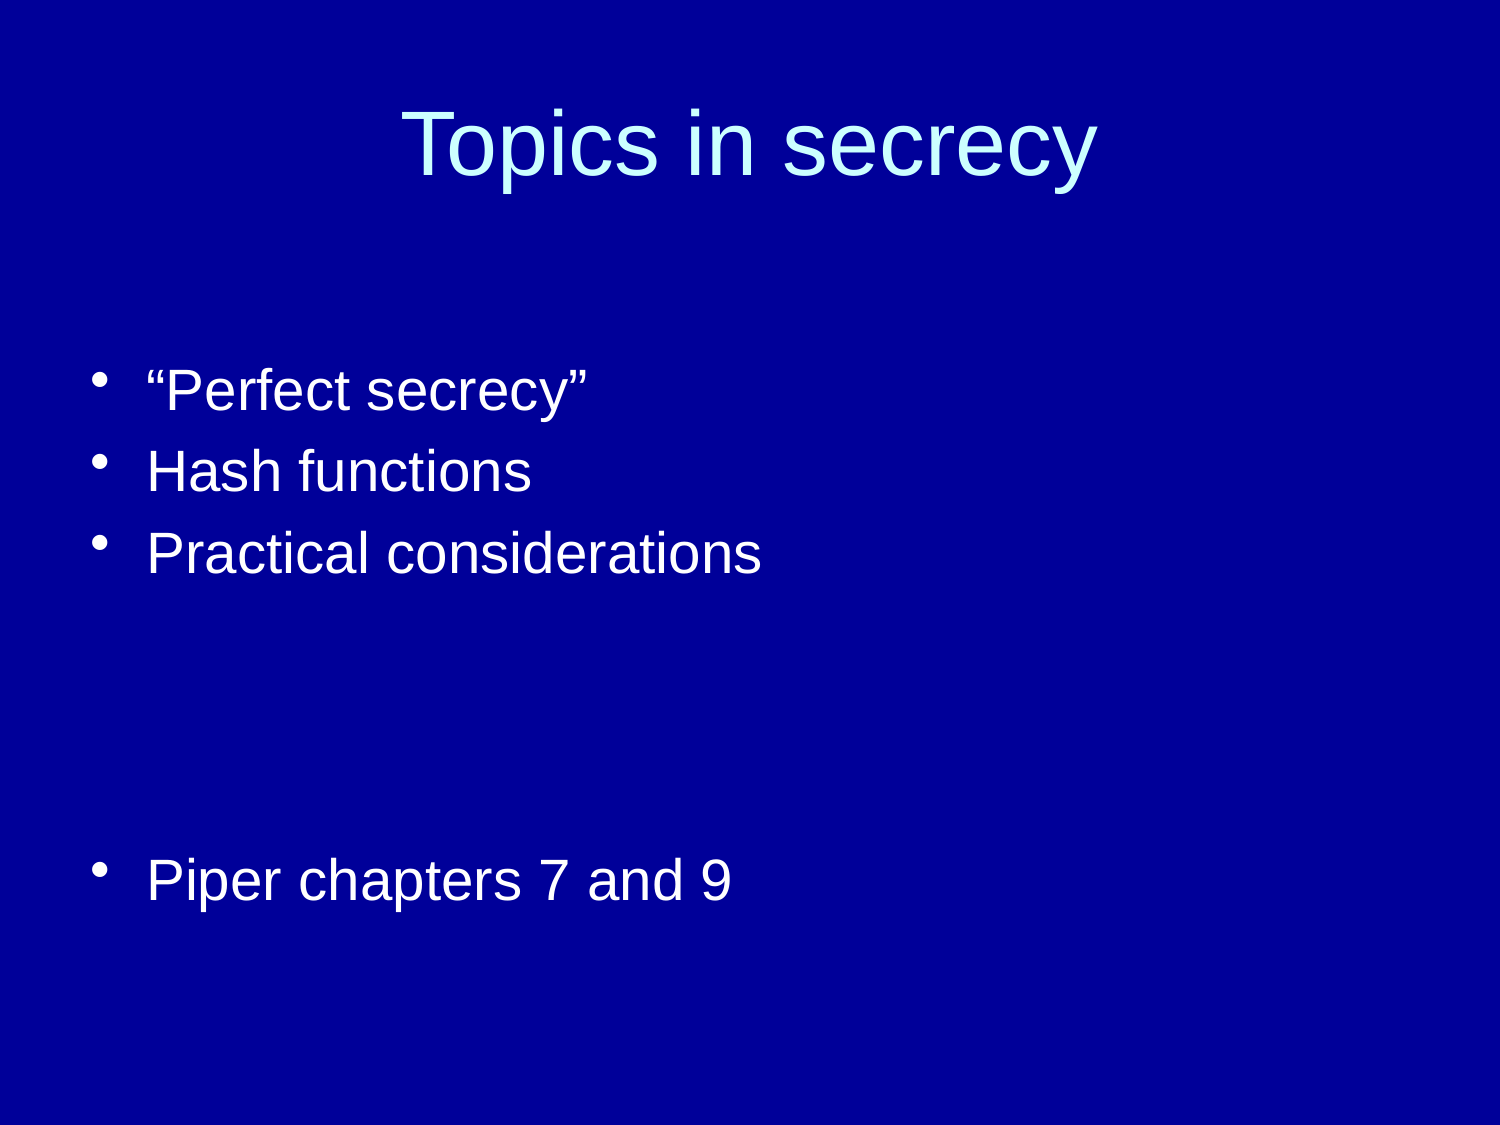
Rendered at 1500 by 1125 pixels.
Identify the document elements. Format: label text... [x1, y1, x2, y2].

list “Perfect secrecy” Hash functions Practical considerations Piper chapters 7 and 9 [75, 262, 1425, 1005]
title Topics in secrecy [75, 45, 1425, 233]
